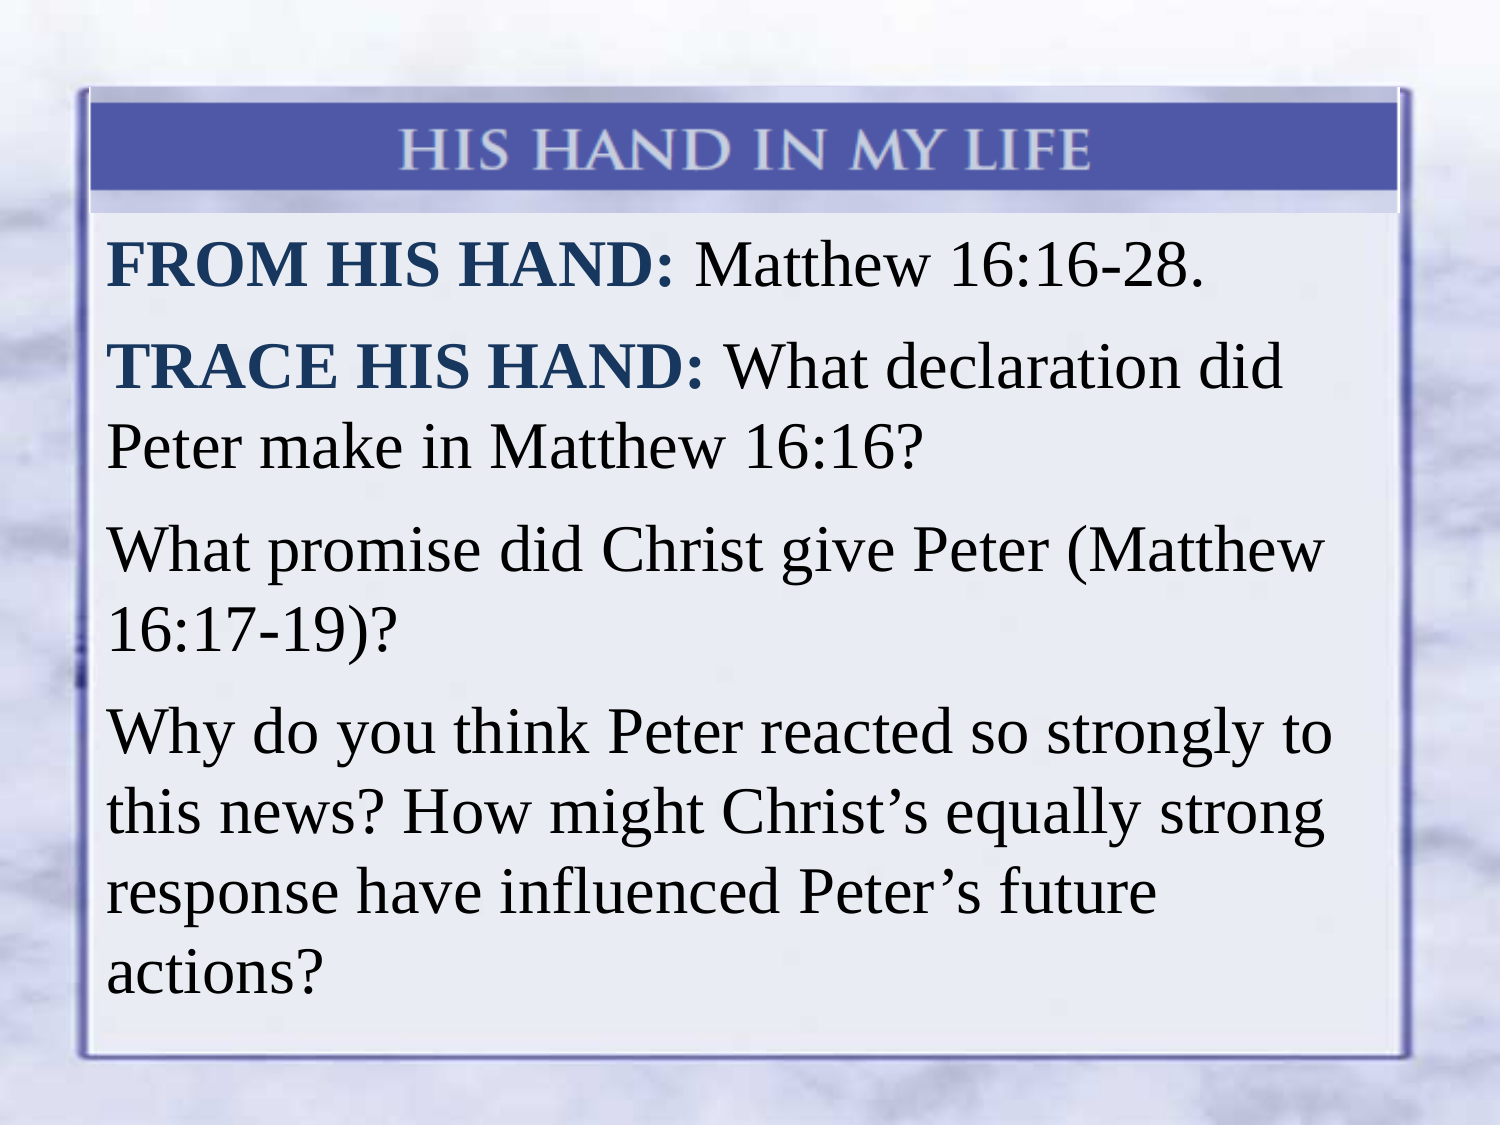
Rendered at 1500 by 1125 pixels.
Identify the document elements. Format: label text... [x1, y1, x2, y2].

text_box FROM HIS HAND: Matthew 16:16-28. TRACE HIS HAND: What declaration did Peter make in Matthew 16:16? What promise did Christ give Peter (Matthew 16:17-19)? Why do you think Peter reacted so strongly to this news? How might Christ’s equally strong response have influenced Peter’s future actions? [91, 215, 1404, 1015]
picture [0, 0, 1500, 1125]
